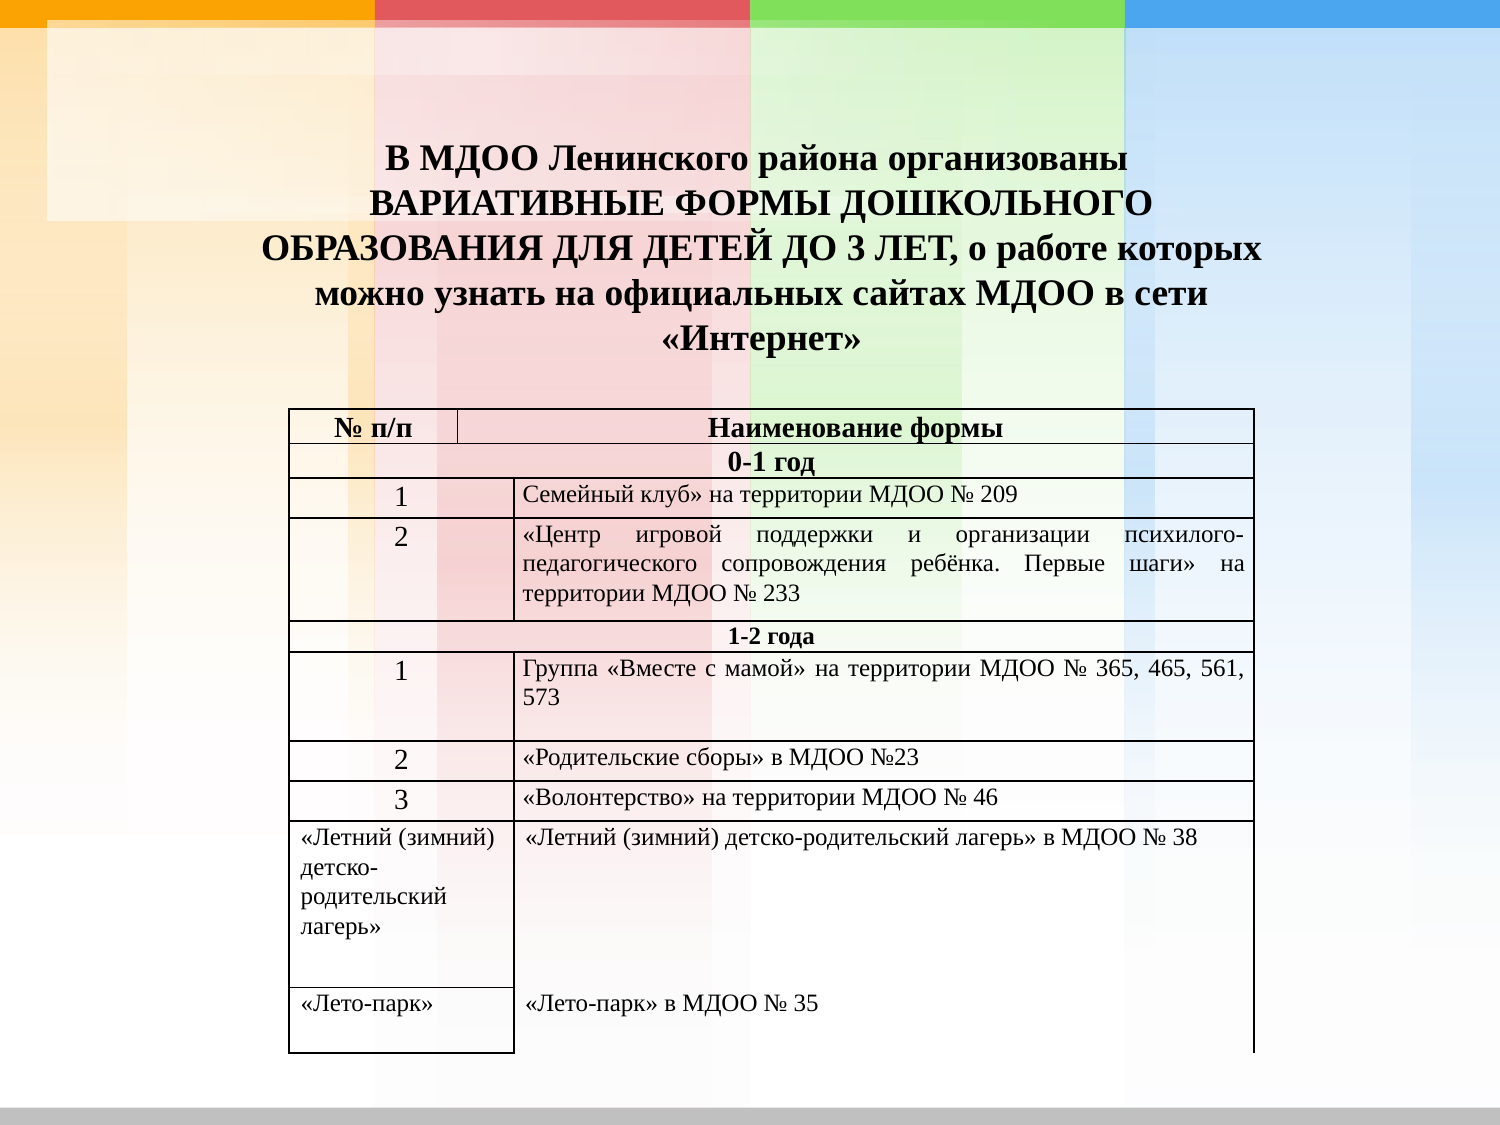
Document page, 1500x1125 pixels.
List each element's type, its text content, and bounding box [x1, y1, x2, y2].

table_cell 3 [290, 782, 513, 820]
table_cell «Центр игровой поддержки и организации психилого-педагогического сопровождения ребёнка. Первые шаги» на территории МДОО № 233 [515, 519, 1253, 620]
table_cell 2 [290, 519, 513, 620]
table_cell «Летний (зимний) детско-родительский лагерь» в МДОО № 38 [515, 822, 1253, 987]
table_cell «Лето-парк» в МДОО № 35 [515, 987, 1253, 1053]
table_header № п/п [290, 410, 457, 443]
table_cell «Волонтерство» на территории МДОО № 46 [515, 782, 1253, 820]
table_cell «Родительские сборы» в МДОО №23 [515, 742, 1253, 780]
table_cell 1-2 года [290, 622, 1253, 651]
table_header Наименование формы [458, 410, 1253, 443]
table_cell 2 [290, 742, 513, 780]
table_cell «Лето-парк» [290, 988, 513, 1052]
table_cell Семейный клуб» на территории МДОО № 209 [515, 479, 1253, 517]
table_cell Группа «Вместе с мамой» на территории МДОО № 365, 465, 561, 573 [515, 653, 1253, 740]
table_cell 0-1 год [290, 444, 1253, 477]
text_box В МДОО Ленинского района организованы ВАРИАТИВНЫЕ ФОРМЫ ДОШКОЛЬНОГО ОБРАЗОВАНИЯ ДЛЯ ДЕТЕЙ ДО 3 ЛЕТ, о работе которых можно узнать на официальных сайтах МДОО в сети «Интернет» [230, 125, 1294, 366]
table_cell 1 [290, 653, 513, 740]
table_cell 1 [290, 479, 513, 517]
table_cell «Летний (зимний) детско-родительский лагерь» [290, 822, 513, 987]
